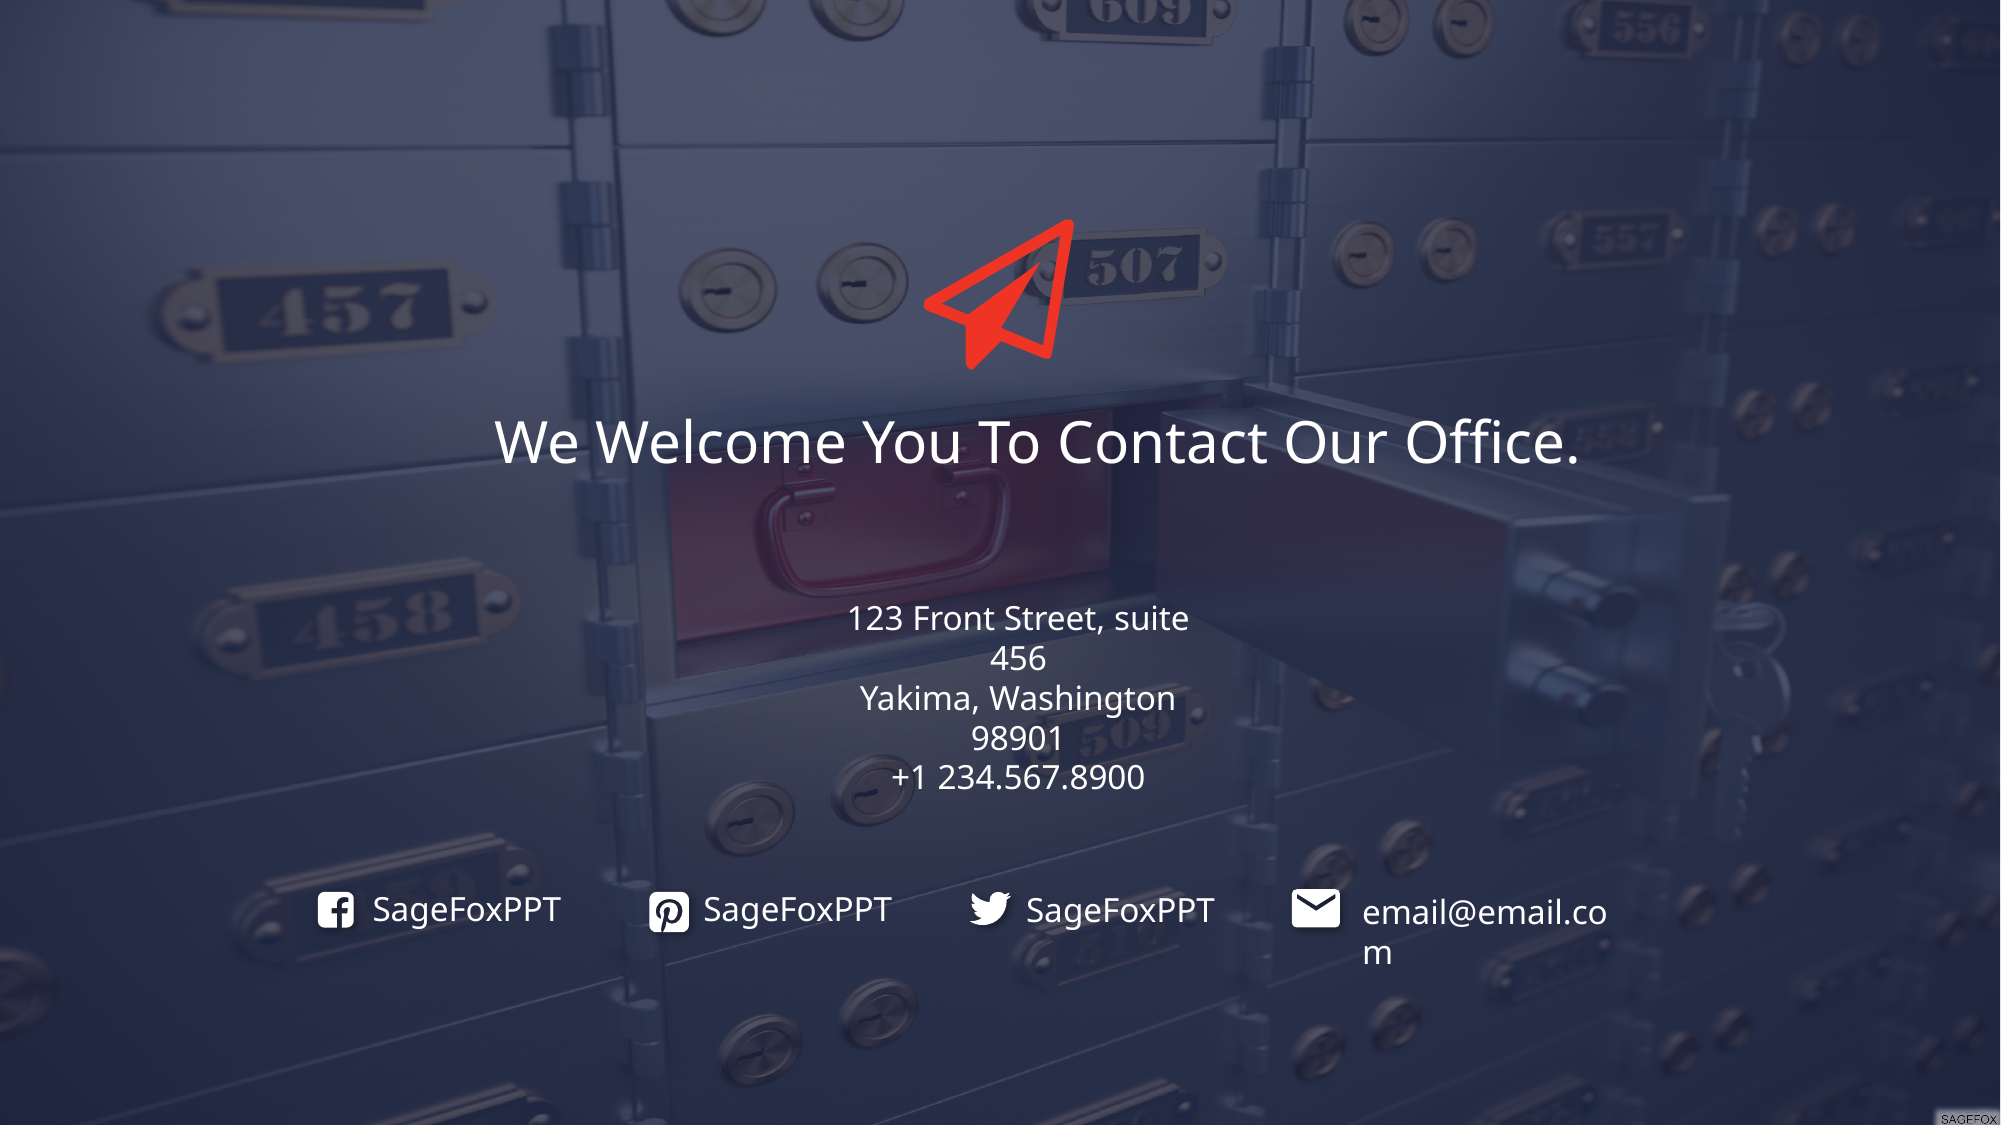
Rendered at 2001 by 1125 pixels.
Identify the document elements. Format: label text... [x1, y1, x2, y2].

text_box [317, 891, 354, 928]
text_box [649, 891, 688, 933]
text_box SageFoxPPT [357, 880, 598, 936]
text_box [923, 219, 1074, 370]
text_box email@email.com [1347, 884, 1649, 979]
text_box [1291, 889, 1340, 928]
picture [1938, 1114, 1999, 1125]
text_box SageFoxPPT [688, 880, 929, 936]
text_box We Welcome You To Contact Our Office. [477, 398, 1598, 483]
text_box SageFoxPPT [1011, 881, 1252, 937]
text_box 123 Front Street, suite 456 Yakima, Washington 98901 +1 234.567.8900 [808, 589, 1229, 804]
text_box [969, 891, 1011, 926]
